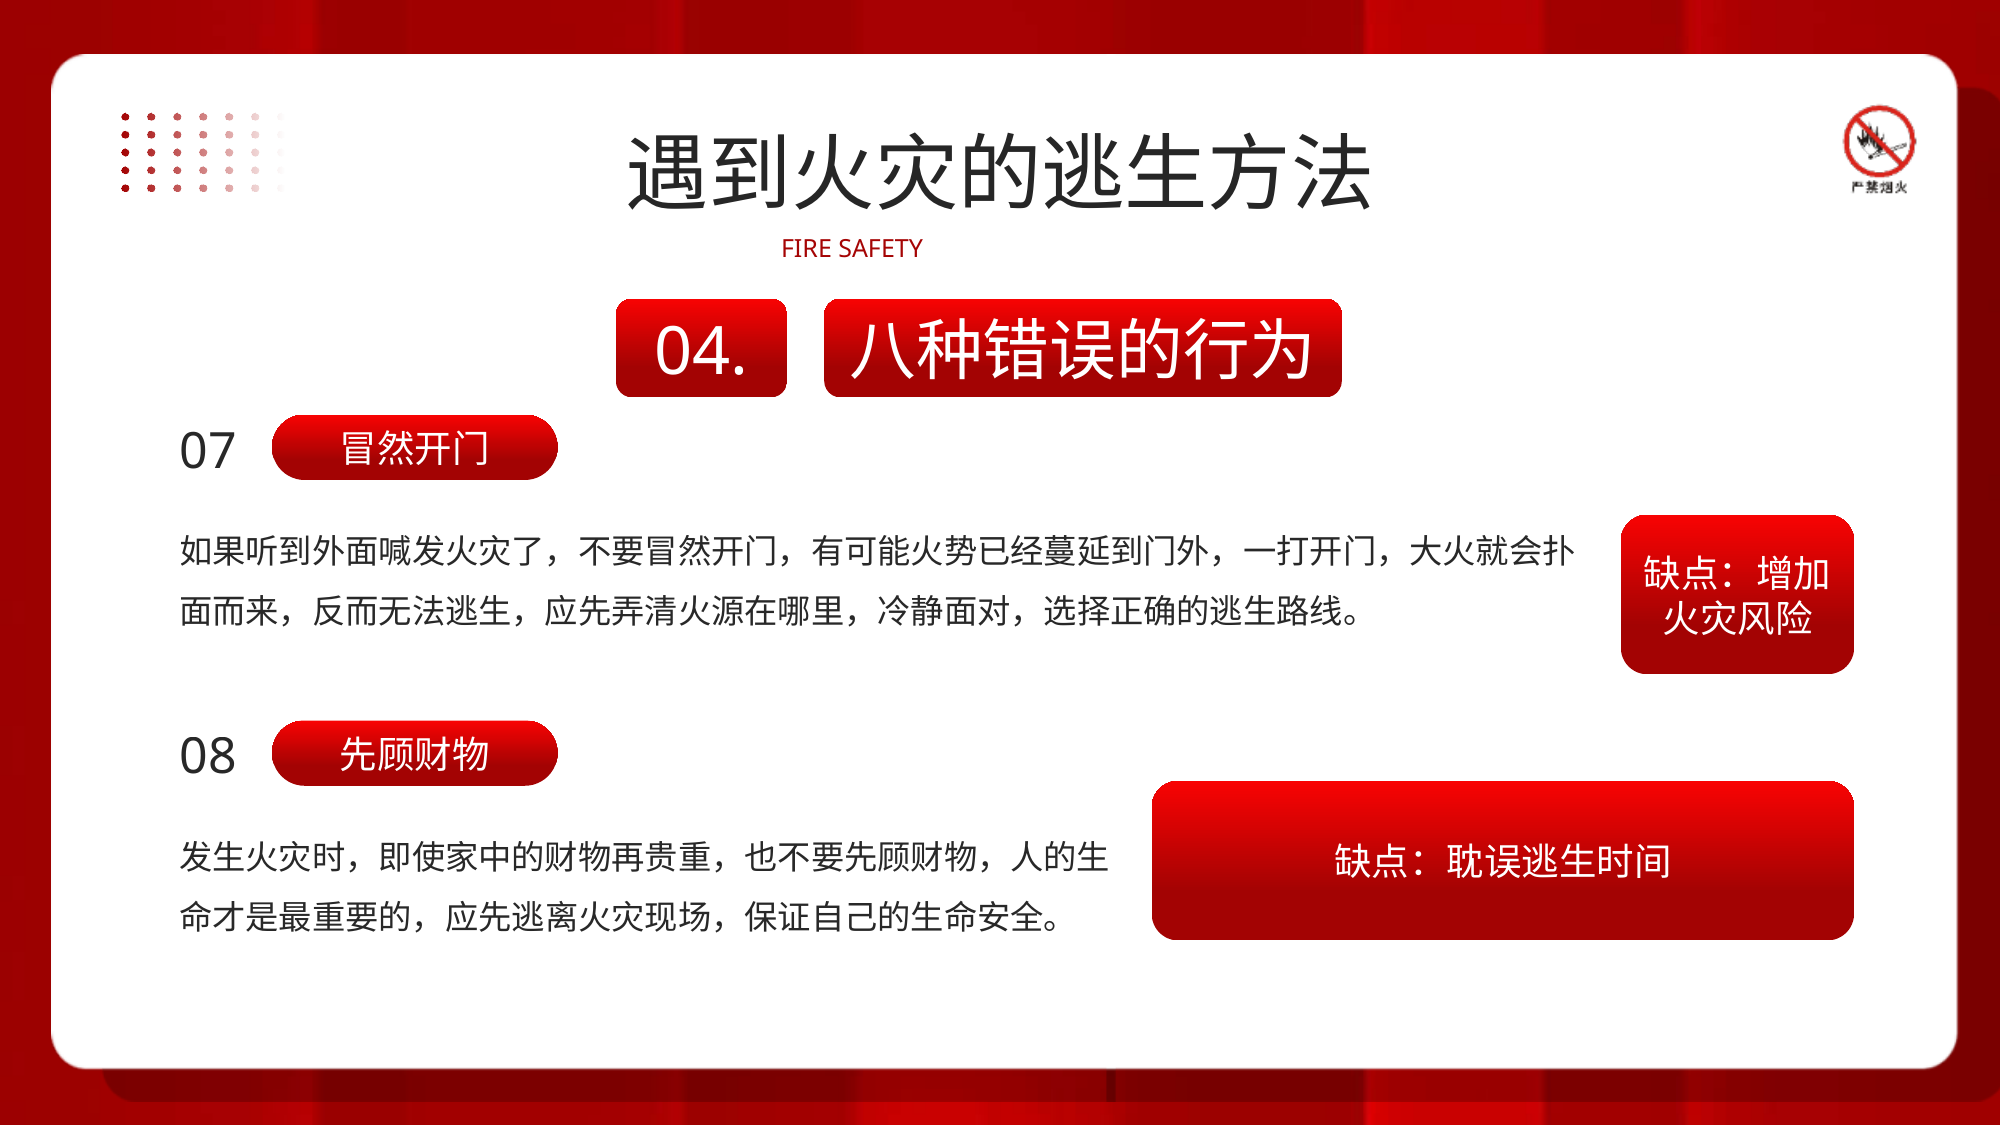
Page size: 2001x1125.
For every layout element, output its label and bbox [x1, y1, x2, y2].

text_box [179, 414, 1855, 675]
text_box [0, 0, 2000, 1125]
text_box [179, 720, 1115, 931]
text_box [271, 119, 1729, 258]
picture [51, 54, 2000, 1102]
text_box [615, 298, 1342, 398]
